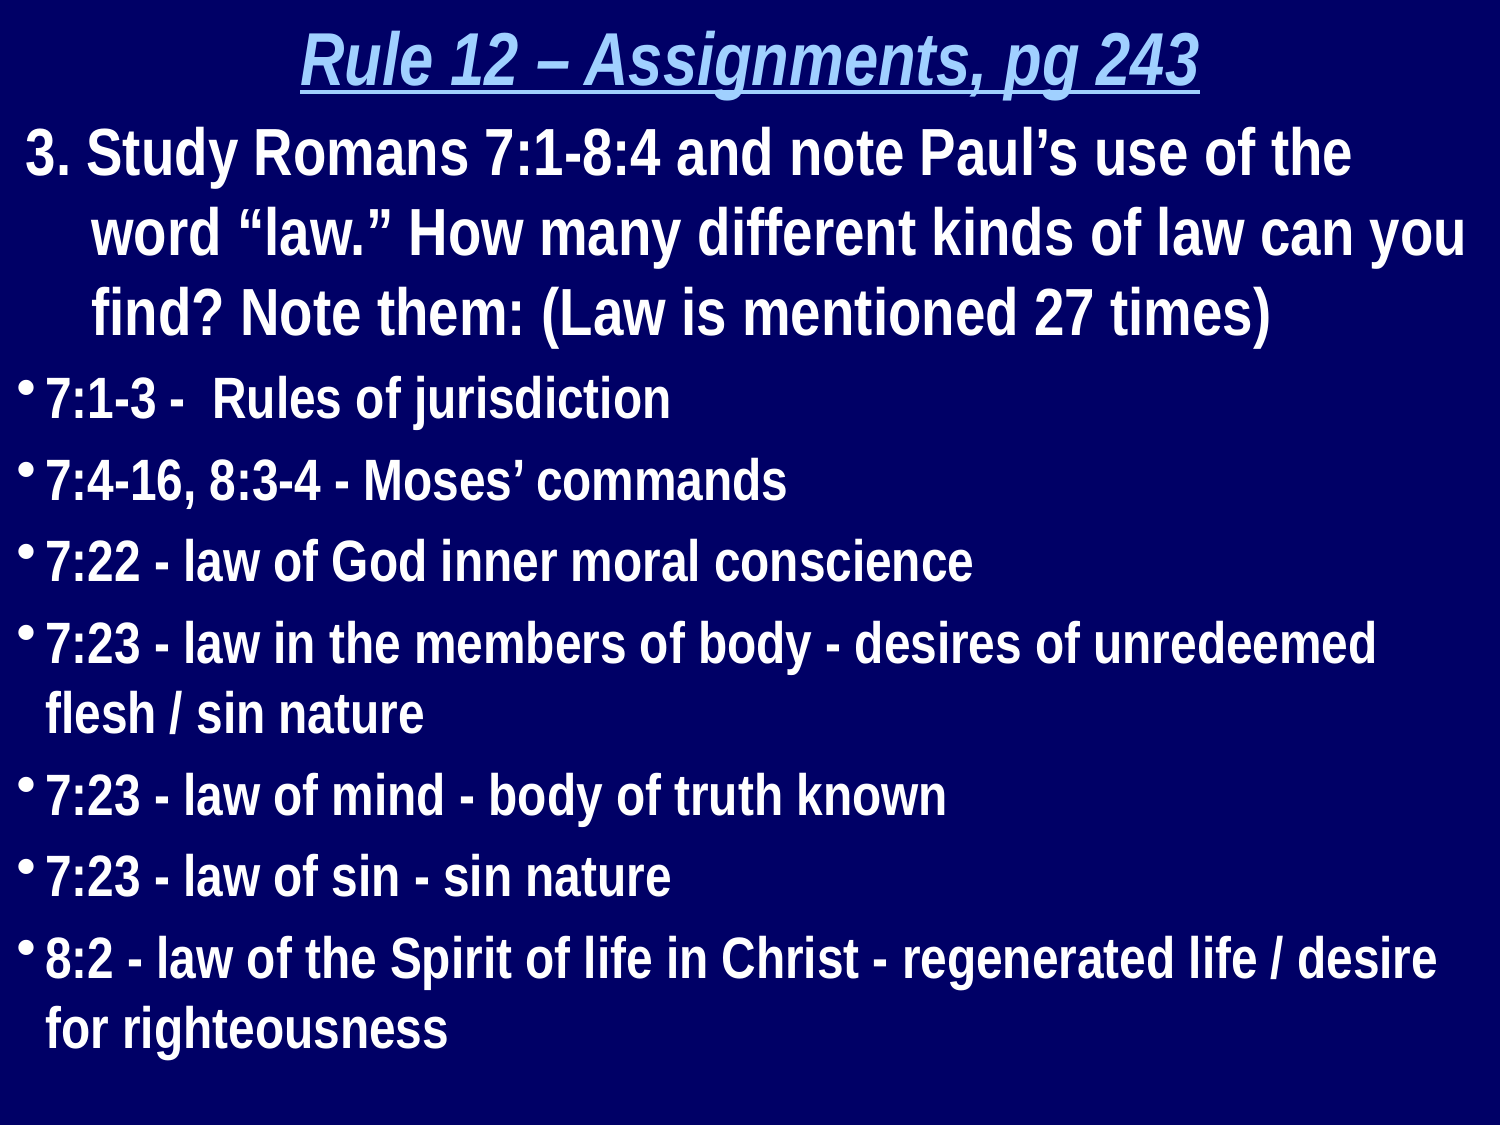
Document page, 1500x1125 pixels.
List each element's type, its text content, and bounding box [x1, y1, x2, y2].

list 3. Study Romans 7:1-8:4 and note Paul’s use of the word “law.” How many different kinds of law can you find? Note them: (Law is mentioned 27 times) 7:1-3 - Rules of jurisdiction 7:4-16, 8:3-4 - Moses’ commands 7:22 - law of God inner moral conscience 7:23 - law in the members of body - desires of unredeemed flesh / sin nature 7:23 - law of mind - body of truth known 7:23 - law of sin - sin nature 8:2 - law of the Spirit of life in Christ - regenerated life / desire for righteousness [1, 100, 1500, 1125]
title Rule 12 – Assignments, pg 243 [0, 0, 1500, 150]
